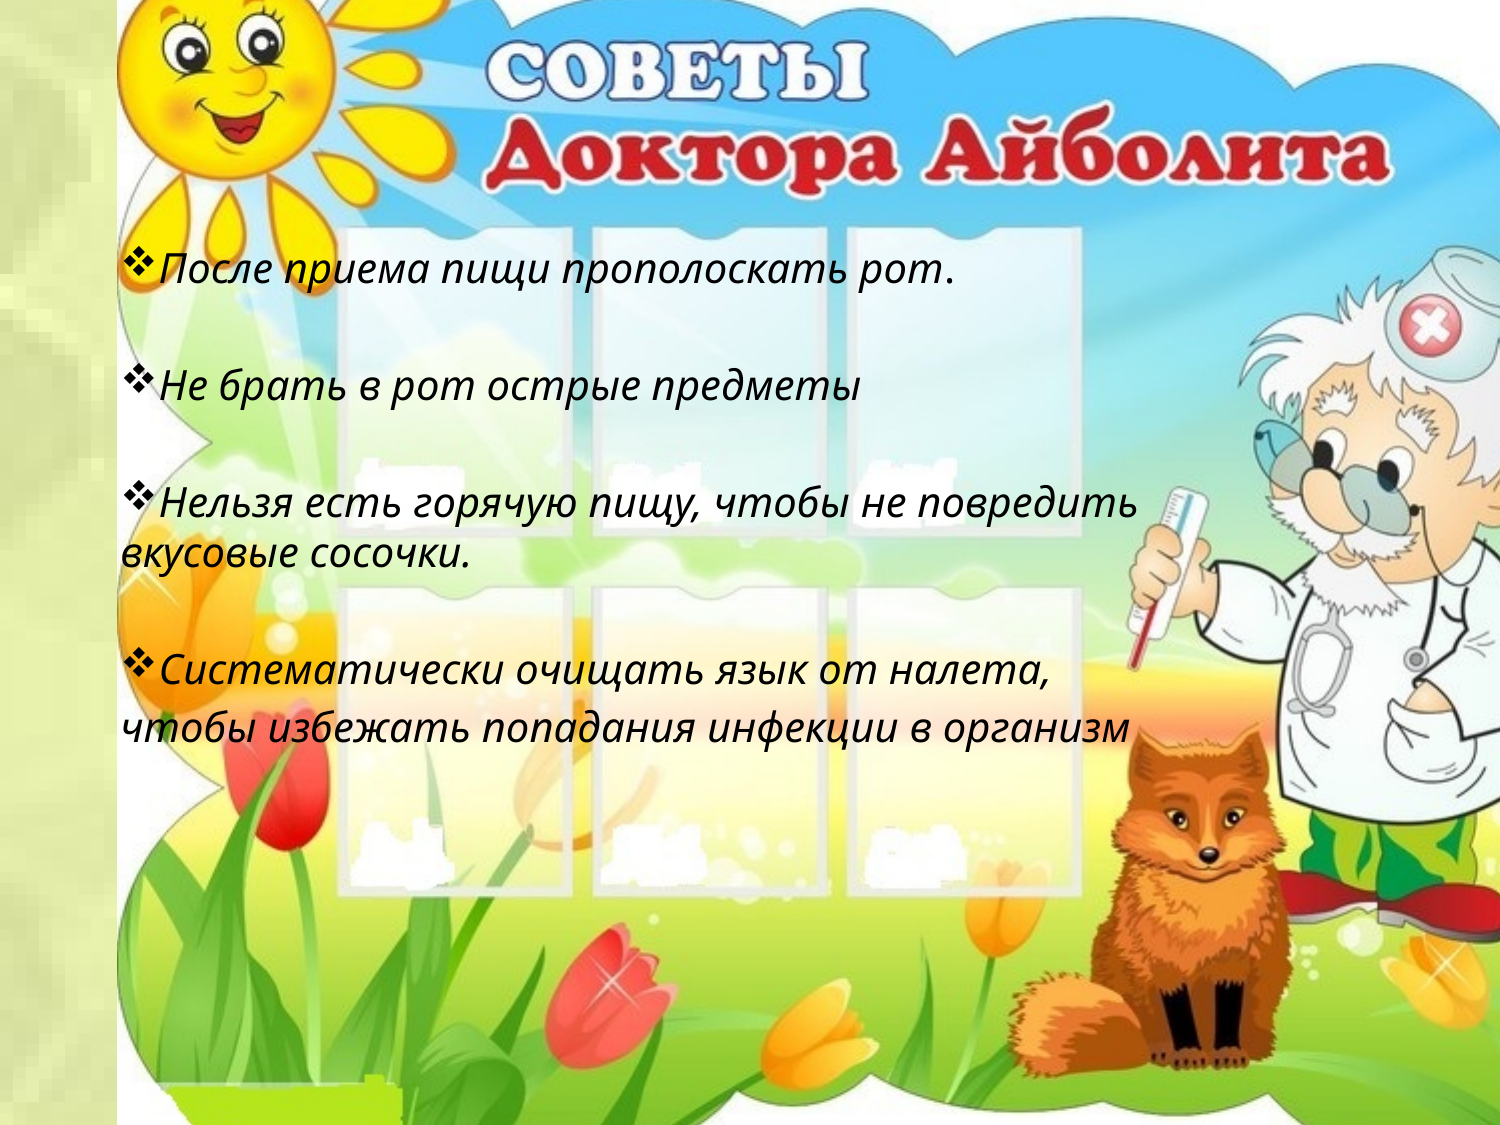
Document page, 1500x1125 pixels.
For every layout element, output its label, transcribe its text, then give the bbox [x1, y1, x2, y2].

list После приема пищи прополоскать рот. Не брать в рот острые предметы Нельзя есть горячую пищу, чтобы не повредить вкусовые сосочки. Систематически очищать язык от налета, чтобы избежать попадания инфекции в организм [105, 234, 111, 1013]
picture [0, 0, 1500, 1125]
